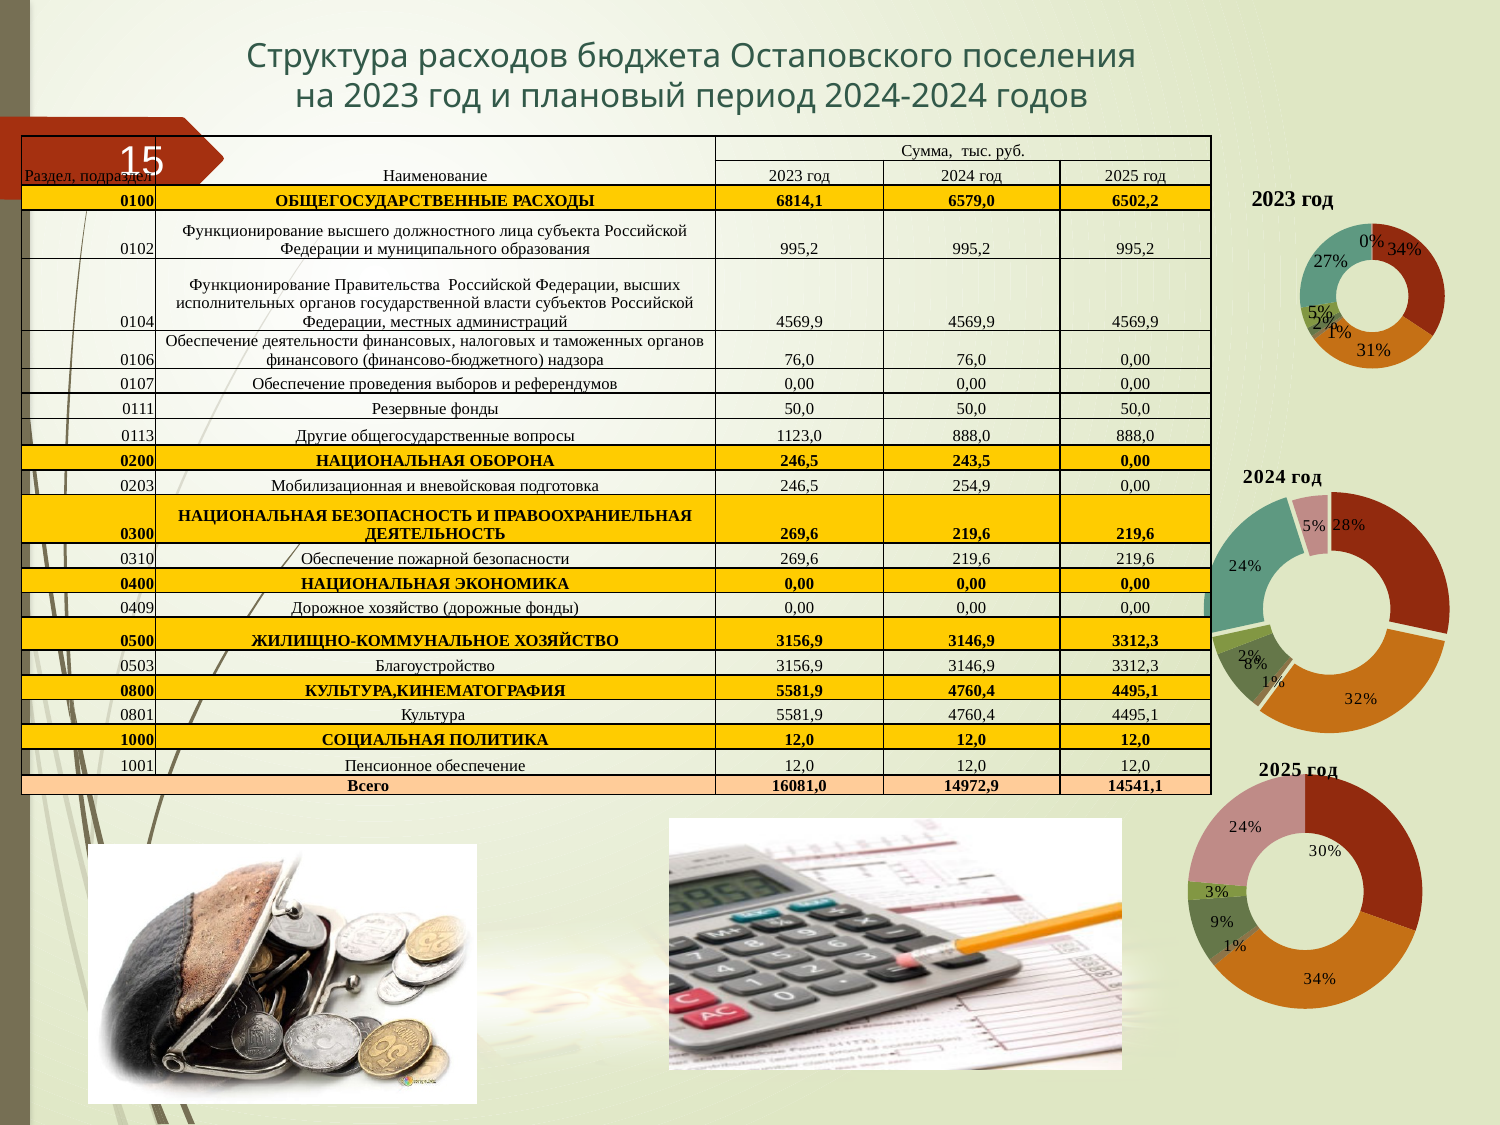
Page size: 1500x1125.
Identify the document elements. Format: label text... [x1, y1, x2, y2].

table_cell 0300 [22, 495, 155, 542]
table_cell 12,0 [716, 750, 883, 774]
table_cell Всего [22, 776, 715, 794]
table_cell 14972,9 [884, 776, 1059, 794]
table_cell 0113 [22, 419, 155, 444]
chart [1179, 749, 1455, 1029]
table_cell 219,6 [884, 544, 1059, 567]
table_cell 219,6 [1061, 544, 1185, 567]
table_cell 0500 [22, 618, 155, 649]
table_cell 4760,4 [884, 700, 1059, 723]
table_cell 4569,9 [1061, 259, 1210, 330]
table_cell 0200 [22, 446, 155, 469]
table_cell Пенсионное обеспечение [156, 750, 715, 774]
table_cell 3146,9 [884, 651, 1059, 674]
table_cell 0102 [22, 211, 155, 258]
table_cell 0,00 [1061, 569, 1185, 592]
table_cell 4495,1 [1061, 700, 1185, 723]
table_cell Благоустройство [156, 651, 715, 674]
table_cell НАЦИОНАЛЬНАЯ ЭКОНОМИКА [156, 569, 715, 592]
table_cell 16081,0 [716, 776, 883, 794]
table_cell 269,6 [716, 495, 883, 542]
table_cell 246,5 [716, 446, 883, 469]
table_cell 254,9 [884, 471, 1059, 494]
table_cell 0,00 [1061, 369, 1210, 392]
table_cell 0,00 [884, 369, 1059, 392]
table_cell 0801 [22, 700, 155, 723]
table_cell 6579,0 [884, 186, 1059, 209]
table_cell 0,00 [1061, 446, 1210, 469]
table_cell 246,5 [716, 471, 883, 494]
chart [1190, 452, 1455, 734]
table_cell 14541,1 [1061, 776, 1175, 794]
table_cell Дорожное хозяйство (дорожные фонды) [156, 593, 715, 616]
table_cell 995,2 [1061, 211, 1210, 258]
table_cell Мобилизационная и вневойсковая подготовка [156, 471, 715, 494]
table_cell Функционирование высшего должностного лица субъекта Российской Федерации и муниципального образования [156, 211, 715, 258]
table_cell 76,0 [884, 331, 1059, 368]
table_cell 4569,9 [716, 259, 883, 330]
table_cell 0,00 [884, 593, 1059, 616]
table_cell 995,2 [884, 211, 1059, 258]
table_cell КУЛЬТУРА,КИНЕМАТОГРАФИЯ [156, 676, 715, 699]
table_cell 888,0 [884, 419, 1059, 444]
table_cell 12,0 [1061, 725, 1210, 748]
table_cell 1001 [22, 750, 155, 774]
table_cell 4760,4 [884, 676, 1059, 699]
table_cell 3312,3 [1061, 651, 1185, 674]
table_cell 219,6 [1061, 495, 1185, 542]
table_cell 1000 [22, 725, 155, 748]
table_cell 2025 год [1061, 161, 1210, 184]
table_cell 50,0 [1061, 394, 1210, 418]
table_cell 0106 [22, 331, 155, 368]
table_cell 0,00 [1061, 593, 1185, 616]
table_cell 4569,9 [884, 259, 1059, 330]
table_header Раздел, подраздел [22, 137, 155, 184]
table_cell 0,00 [884, 569, 1059, 592]
table_cell 0400 [22, 569, 155, 592]
table_cell ЖИЛИЩНО-КОММУНАЛЬНОЕ ХОЗЯЙСТВО [156, 618, 715, 649]
table_cell СОЦИАЛЬНАЯ ПОЛИТИКА [156, 725, 715, 748]
table_cell 3156,9 [716, 651, 883, 674]
table_cell 3146,9 [884, 618, 1059, 649]
table_cell 0107 [22, 369, 155, 392]
title Структура расходов бюджета Остаповского поселения на 2023 год и плановый период 2024-2024 годов [0, 26, 1386, 137]
table_cell ОБЩЕГОСУДАРСТВЕННЫЕ РАСХОДЫ [156, 186, 715, 209]
table_cell 4495,1 [1061, 676, 1185, 699]
table_cell НАЦИОНАЛЬНАЯ ОБОРОНА [156, 446, 715, 469]
table_cell 5581,9 [716, 676, 883, 699]
table_cell 0310 [22, 544, 155, 567]
table_cell 50,0 [884, 394, 1059, 418]
table_header Наименование [156, 137, 715, 184]
table_cell Функционирование Правительства Российской Федерации, высших исполнительных органов государственной власти субъектов Российской Федерации, местных администраций [156, 259, 715, 330]
table_cell 12,0 [1061, 750, 1179, 774]
table_cell 0,00 [1061, 331, 1210, 368]
chart [1239, 166, 1446, 426]
table_cell 888,0 [1061, 419, 1210, 444]
table_cell Другие общегосударственные вопросы [156, 419, 715, 444]
table_cell 12,0 [884, 750, 1059, 774]
table_cell 2023 год [716, 161, 883, 184]
table_cell 3312,3 [1061, 618, 1185, 649]
table_cell 269,6 [716, 544, 883, 567]
table_cell 0503 [22, 651, 155, 674]
table_cell 0104 [22, 259, 155, 330]
table_cell 0111 [22, 394, 155, 418]
picture [88, 818, 1181, 1105]
table_cell Обеспечение проведения выборов и референдумов [156, 369, 715, 392]
table_cell 12,0 [884, 725, 1059, 748]
table_cell 0,00 [716, 593, 883, 616]
table_cell 0800 [22, 676, 155, 699]
table_cell 219,6 [884, 495, 1059, 542]
table_cell 50,0 [716, 394, 883, 418]
table_cell 76,0 [716, 331, 883, 368]
table_cell 995,2 [716, 211, 883, 258]
table_cell Культура [156, 700, 715, 723]
table_cell 5581,9 [716, 700, 883, 723]
table_cell 0100 [22, 186, 155, 209]
table_cell Обеспечение деятельности финансовых, налоговых и таможенных органов финансового (финансово-бюджетного) надзора [156, 331, 715, 368]
table_cell Резервные фонды [156, 394, 715, 418]
table_cell 0,00 [1061, 471, 1185, 494]
table_cell 0203 [22, 471, 155, 494]
table_cell 3156,9 [716, 618, 883, 649]
table_cell НАЦИОНАЛЬНАЯ БЕЗОПАСНОСТЬ И ПРАВООХРАНИЕЛЬНАЯ ДЕЯТЕЛЬНОСТЬ [156, 495, 715, 542]
table_cell 1123,0 [716, 419, 883, 444]
table_header Сумма, тыс. руб. [716, 137, 1210, 160]
table_cell Обеспечение пожарной безопасности [156, 544, 715, 567]
table_cell 0,00 [716, 369, 883, 392]
table_cell 6814,1 [716, 186, 883, 209]
table_cell 6502,2 [1061, 186, 1210, 209]
table_cell 0409 [22, 593, 155, 616]
table_cell 243,5 [884, 446, 1059, 469]
slide_number 15 [83, 129, 180, 135]
table_cell 12,0 [716, 725, 883, 748]
table_cell 0,00 [716, 569, 883, 592]
table_cell 2024 год [884, 161, 1059, 184]
